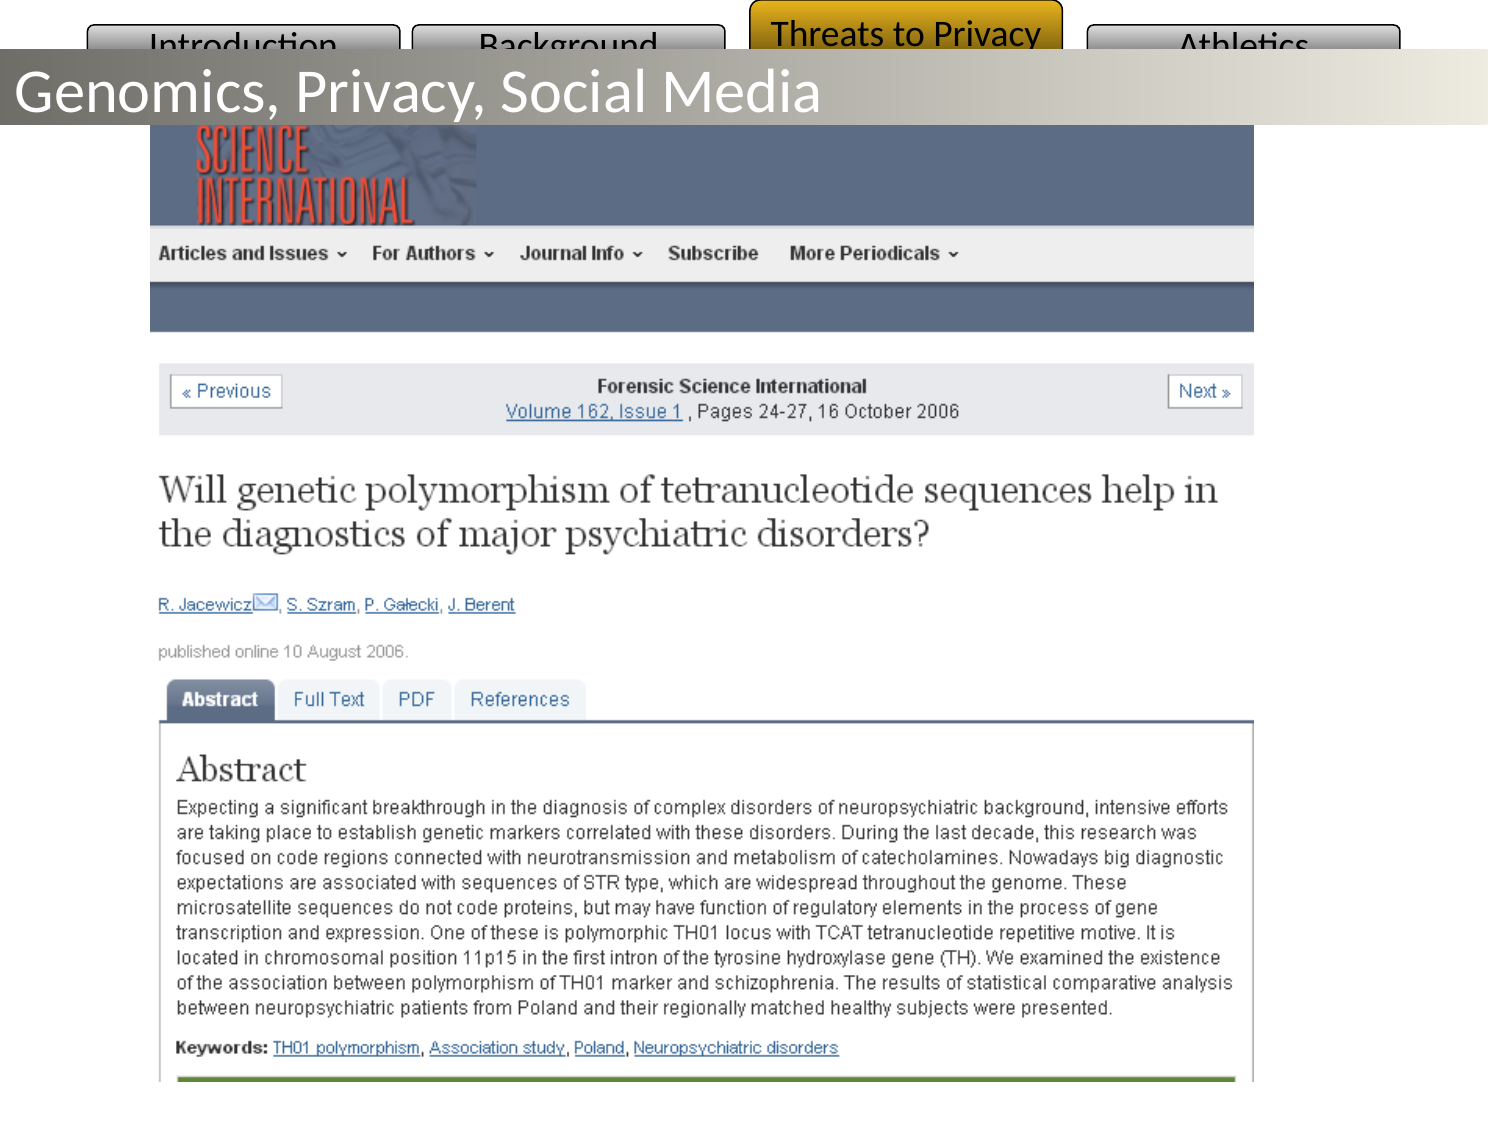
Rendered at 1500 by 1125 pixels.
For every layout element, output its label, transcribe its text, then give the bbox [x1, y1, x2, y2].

text_box Threats to Privacy [749, 0, 1063, 49]
text_box Background [412, 24, 725, 49]
text_box Athletics [1087, 24, 1400, 49]
text_box Introduction [87, 24, 400, 49]
text_box Genomics, Privacy, Social Media [0, 49, 1488, 125]
picture [149, 74, 1254, 1082]
